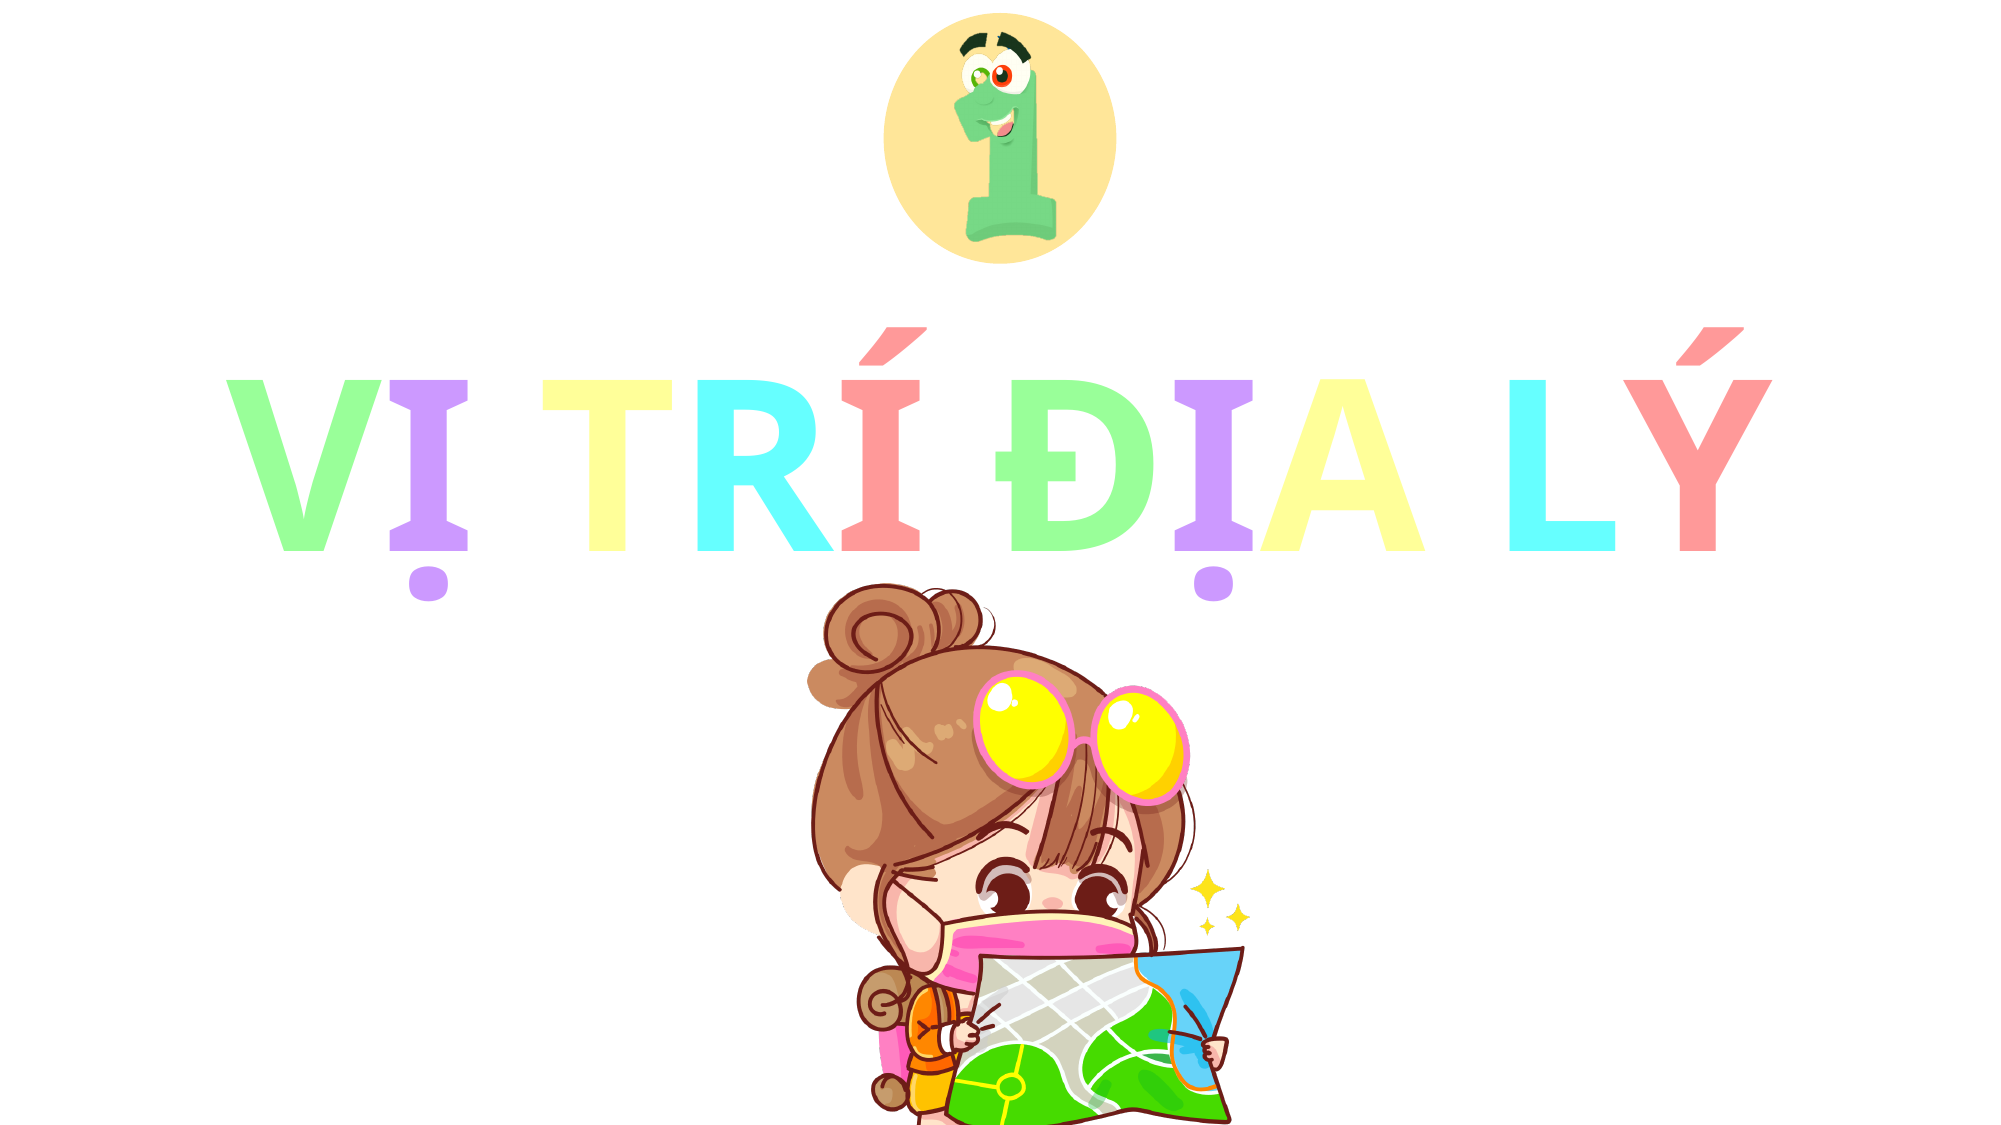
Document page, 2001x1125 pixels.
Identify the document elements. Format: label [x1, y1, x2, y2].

picture [929, 0, 1071, 218]
picture [807, 583, 1250, 1125]
text_box [882, 37, 929, 218]
text_box [1071, 37, 1118, 218]
text_box [0, 218, 2000, 584]
